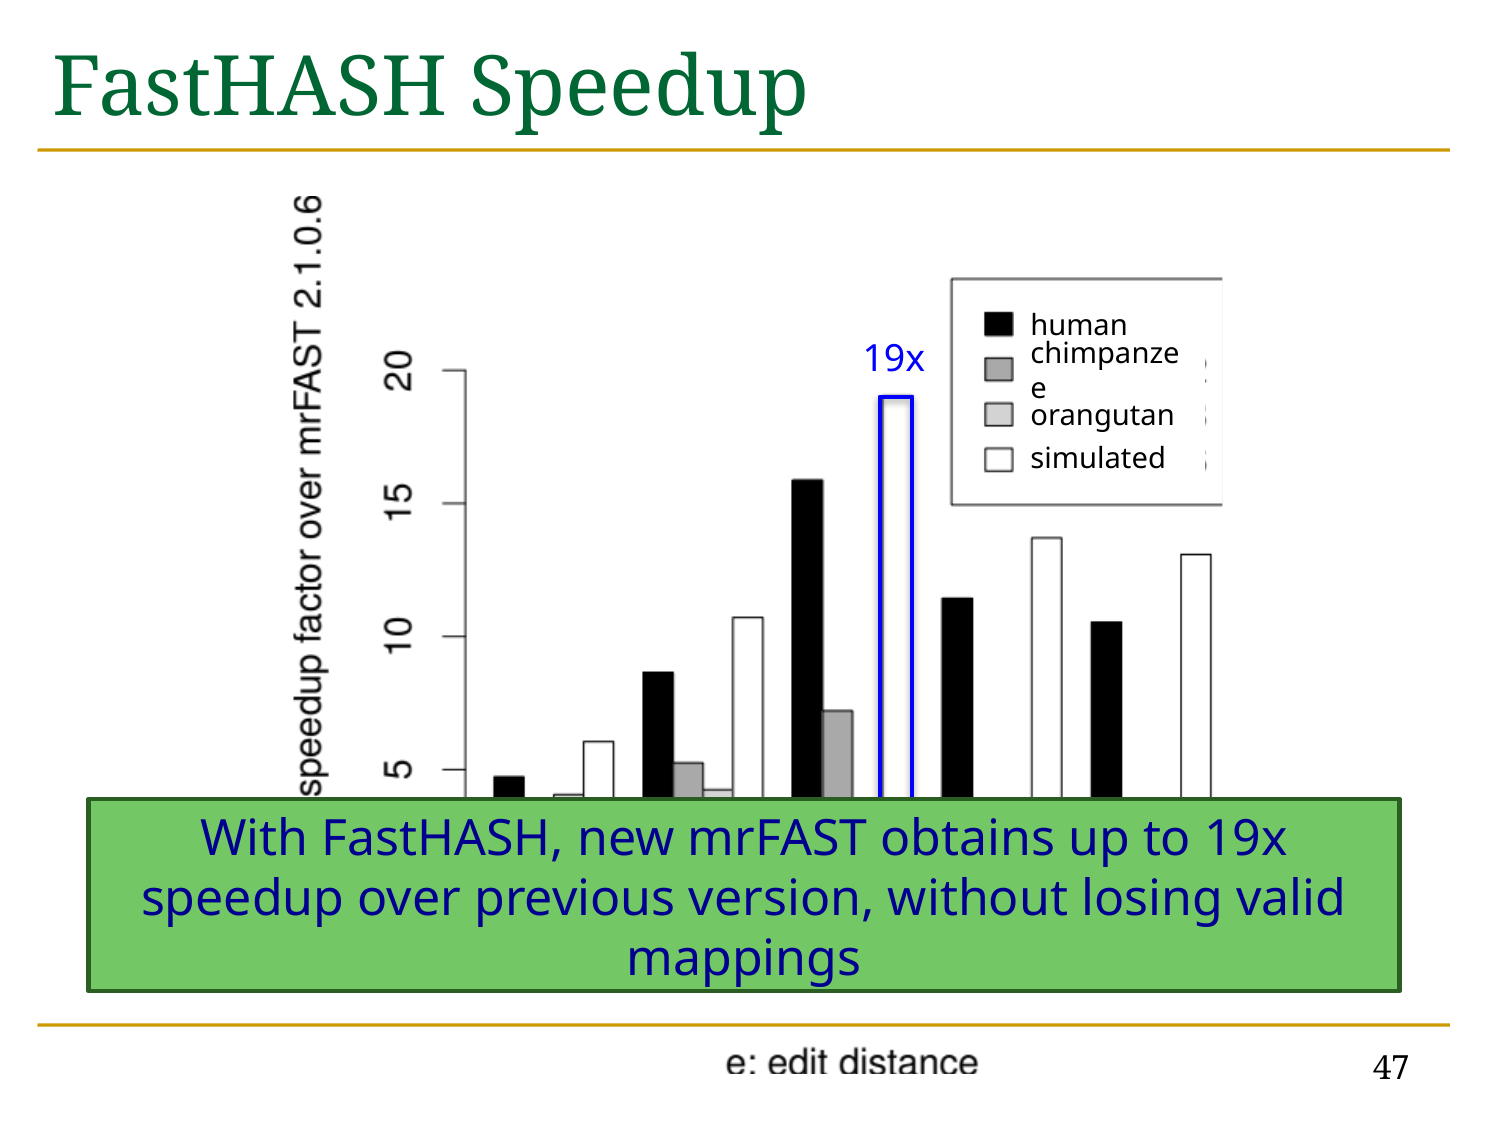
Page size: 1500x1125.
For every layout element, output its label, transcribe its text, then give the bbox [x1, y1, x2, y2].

text_box With FastHASH, new mrFAST obtains up to 19x speedup over previous version, without losing valid mappings [1227, 797, 1402, 993]
title FastHASH Speedup [37, 24, 1451, 150]
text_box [293, 195, 1223, 1074]
slide_number 47 [1074, 1023, 1426, 1100]
text_box With FastHASH, new mrFAST obtains up to 19x speedup over previous version, without losing valid mappings [86, 797, 287, 993]
